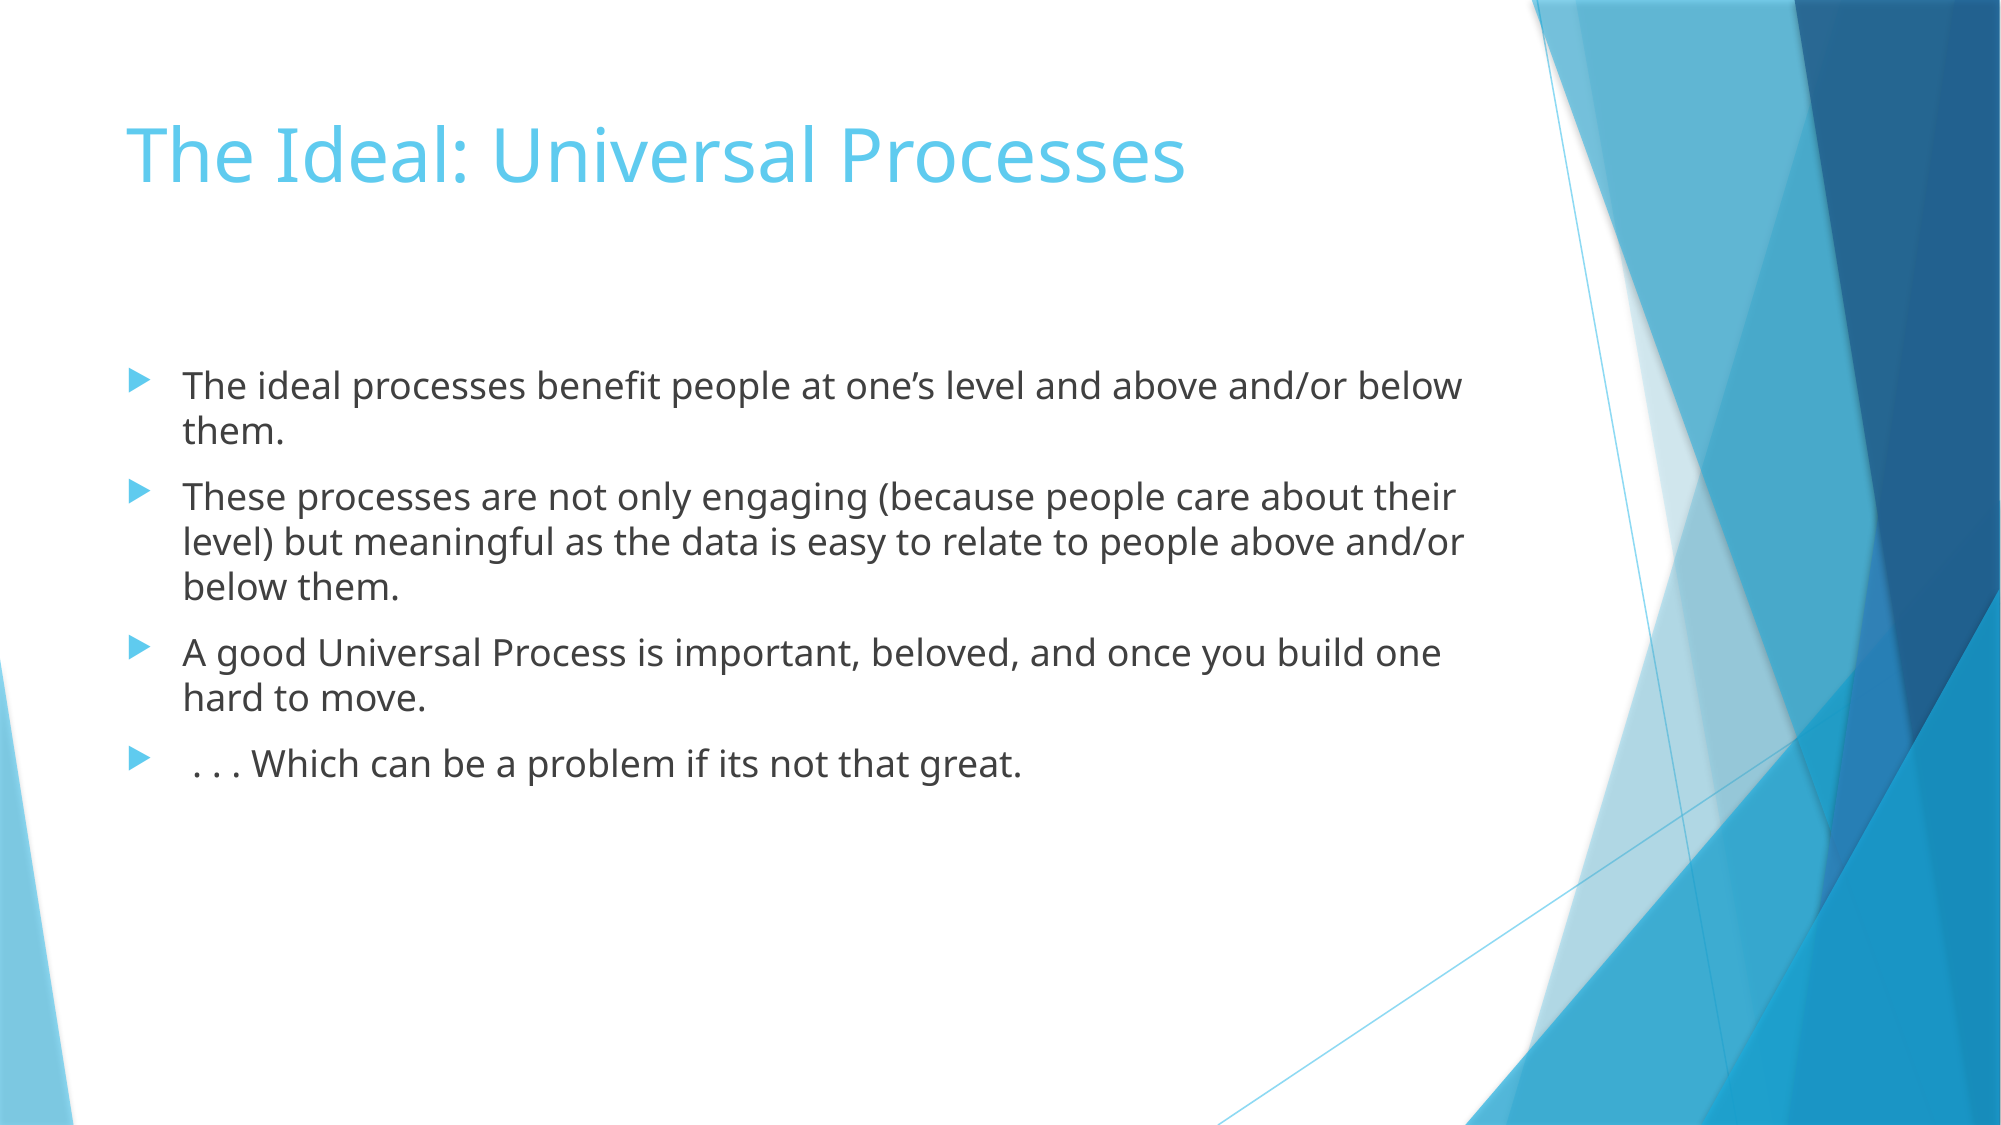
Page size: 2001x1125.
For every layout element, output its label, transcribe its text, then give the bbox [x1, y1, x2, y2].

list The ideal processes benefit people at one’s level and above and/or below them. These processes are not only engaging (because people care about their level) but meaningful as the data is easy to relate to people above and/or below them. A good Universal Process is important, beloved, and once you build one hard to move. . . . Which can be a problem if its not that great. [111, 354, 1522, 992]
title The Ideal: Universal Processes [111, 99, 1522, 317]
